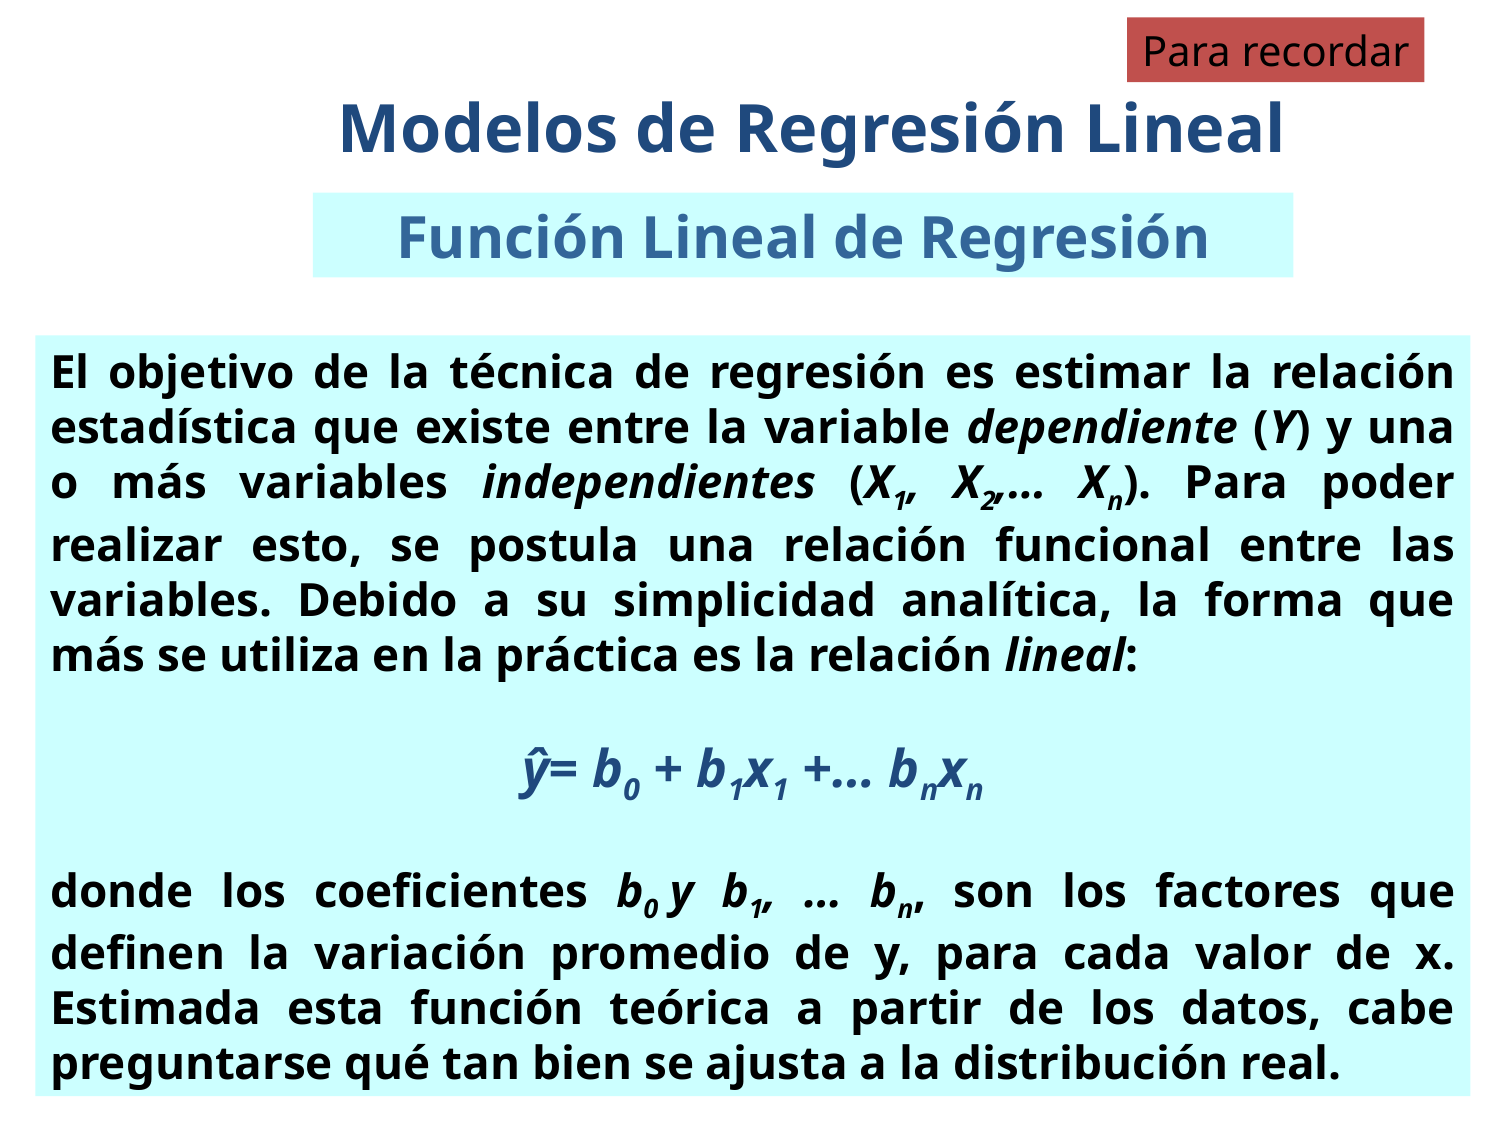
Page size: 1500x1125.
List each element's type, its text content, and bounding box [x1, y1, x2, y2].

text_box El objetivo de la técnica de regresión es estimar la relación estadística que existe entre la variable dependiente (Y) y una o más variables independientes (X1, X2,… Xn). Para poder realizar esto, se postula una relación funcional entre las variables. Debido a su simplicidad analítica, la forma que más se utiliza en la práctica es la relación lineal: ŷ= b0 + b1x1 +… bnxn donde los coeficientes b0 y b1, … bn, son los factores que definen la variación promedio de y, para cada valor de x. Estimada esta función teórica a partir de los datos, cabe preguntarse qué tan bien se ajusta a la distribución real. [35, 335, 1471, 1097]
text_box Función Lineal de Regresión [312, 192, 1294, 278]
text_box Para recordar [1127, 17, 1425, 83]
text_box Modelos de Regresión Lineal [323, 78, 1302, 173]
